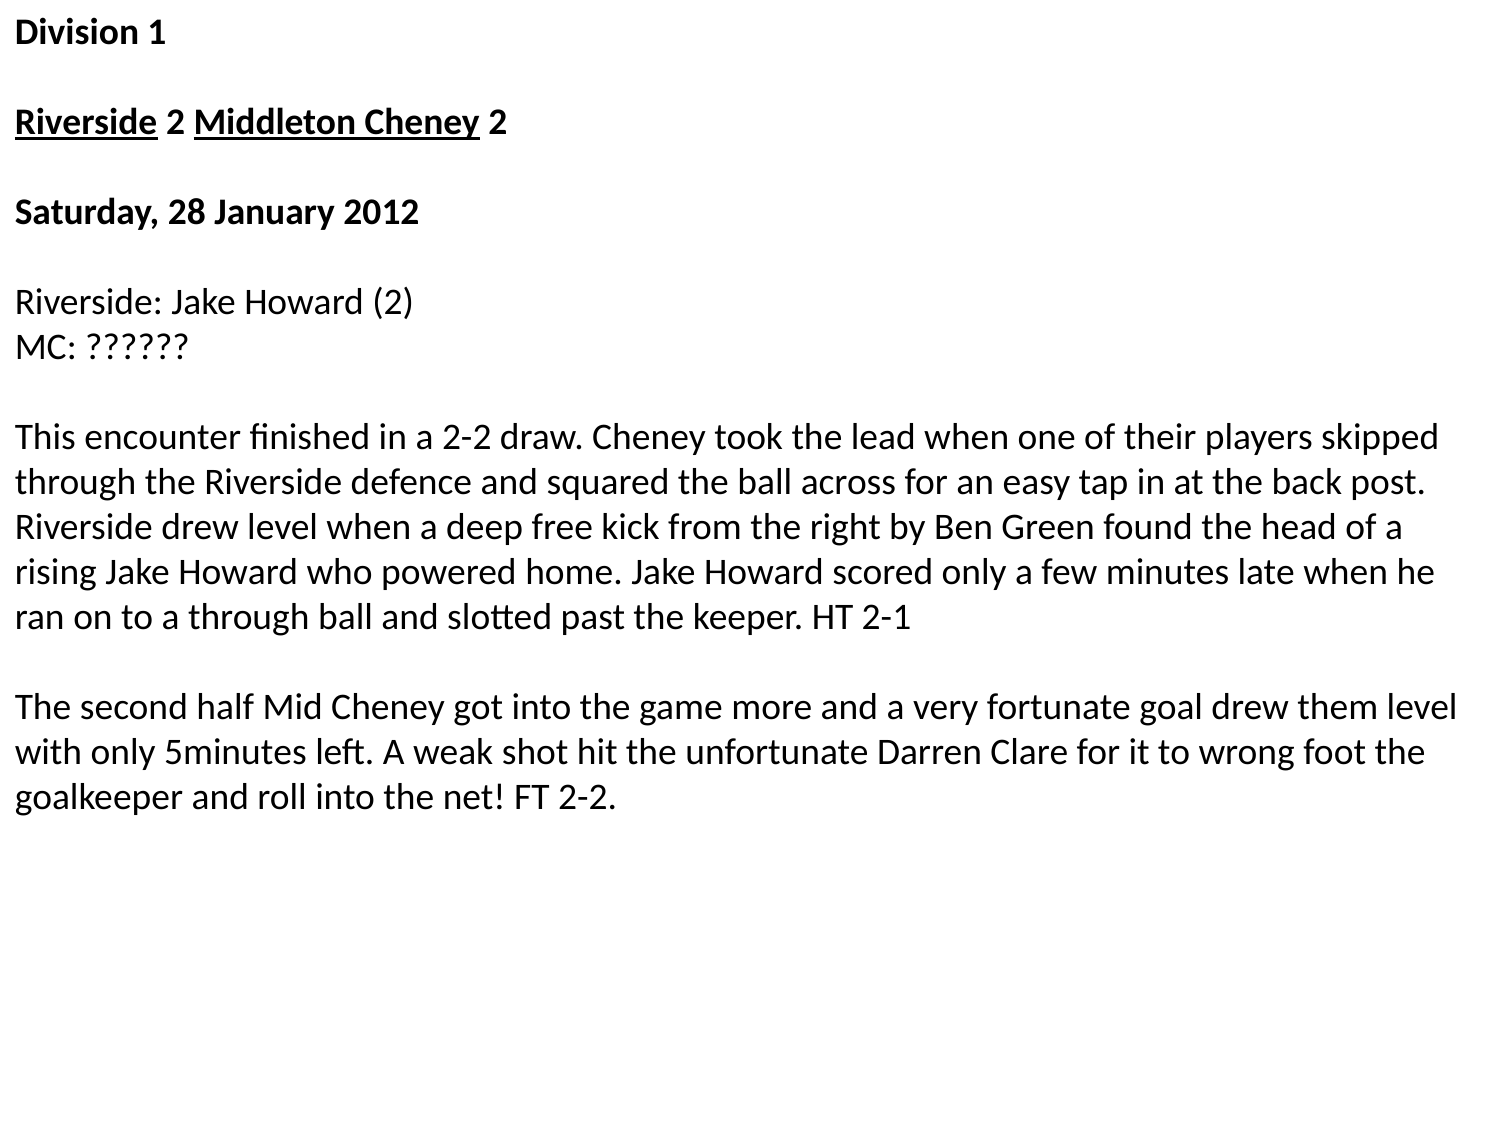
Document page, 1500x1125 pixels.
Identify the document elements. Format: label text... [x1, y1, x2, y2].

text_box Division 1 Riverside 2 Middleton Cheney 2 Saturday, 28 January 2012 Riverside: Jake Howard (2) MC: ?????? This encounter finished in a 2-2 draw. Cheney took the lead when one of their players skipped through the Riverside defence and squared the ball across for an easy tap in at the back post. Riverside drew level when a deep free kick from the right by Ben Green found the head of a rising Jake Howard who powered home. Jake Howard scored only a few minutes late when he ran on to a through ball and slotted past the keeper. HT 2-1 The second half Mid Cheney got into the game more and a very fortunate goal drew them level with only 5minutes left. A weak shot hit the unfortunate Darren Clare for it to wrong foot the goalkeeper and roll into the net! FT 2-2. [0, 0, 1500, 825]
